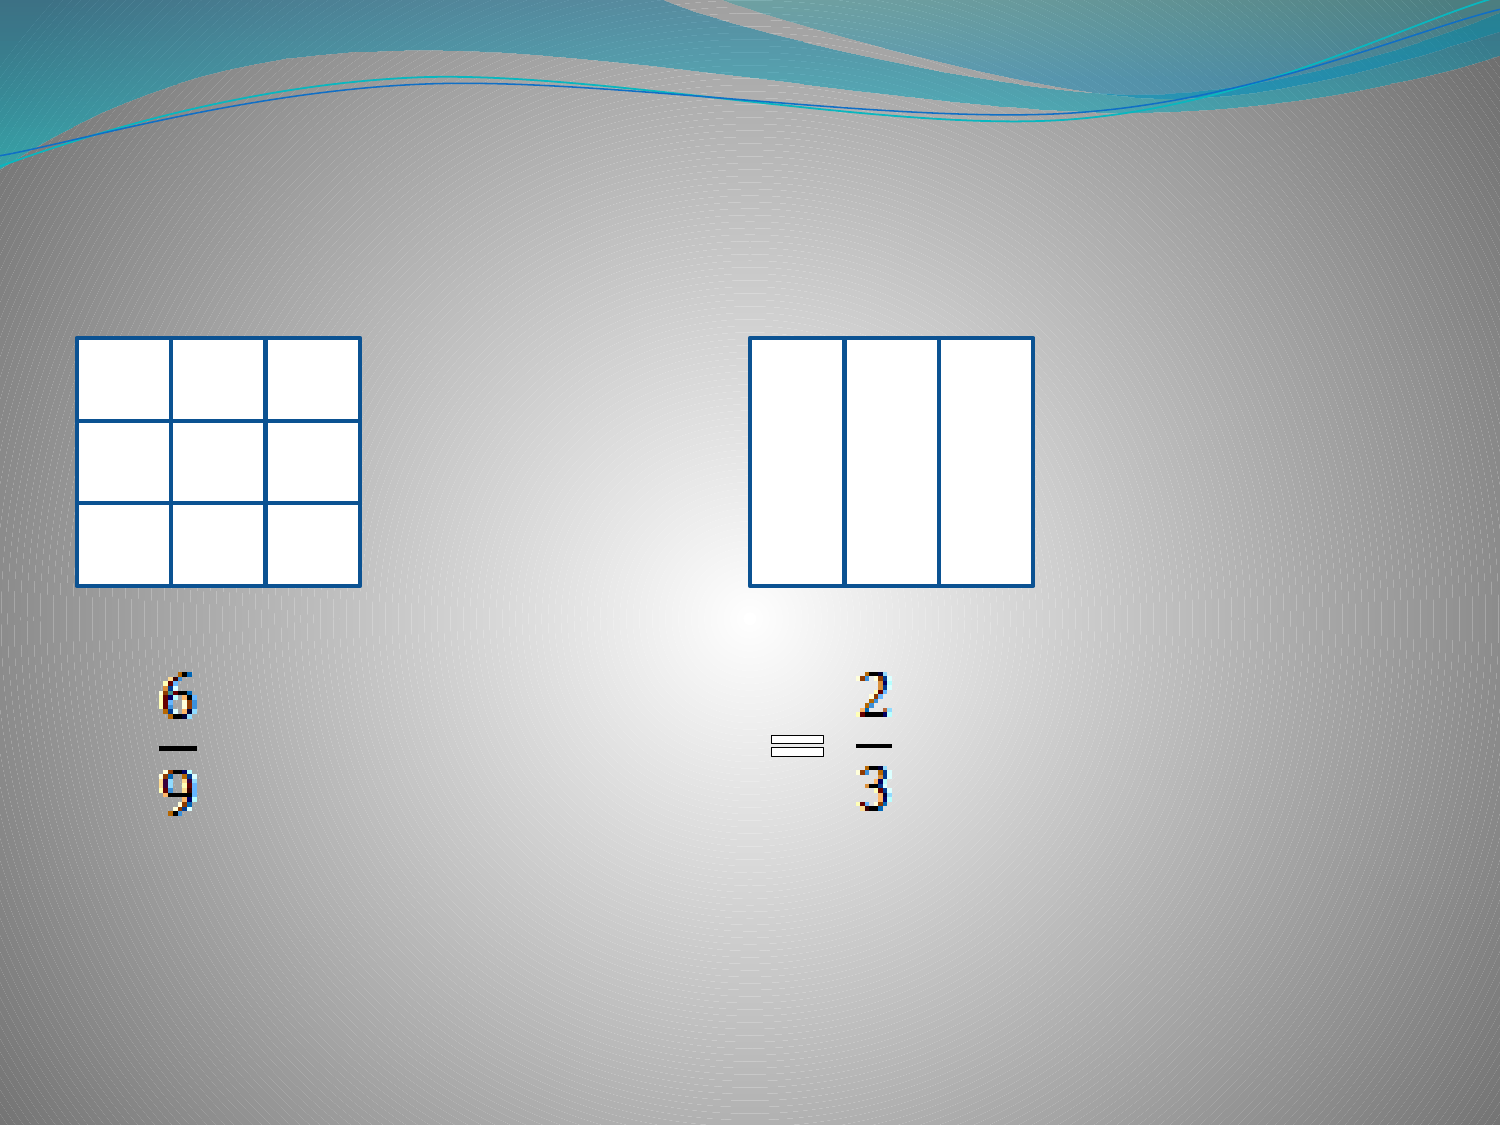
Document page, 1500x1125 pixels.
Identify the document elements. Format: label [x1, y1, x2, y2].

text_box [169, 419, 264, 501]
text_box [769, 733, 825, 758]
text_box [748, 336, 842, 588]
text_box [75, 419, 169, 501]
text_box [264, 501, 362, 588]
text_box [169, 501, 264, 588]
text_box [75, 336, 169, 419]
text_box [264, 419, 362, 501]
text_box [169, 336, 264, 419]
text_box [937, 336, 1035, 588]
text_box [264, 336, 362, 419]
text_box [842, 336, 937, 588]
picture [855, 668, 892, 829]
text_box [75, 501, 169, 588]
picture [159, 668, 197, 835]
